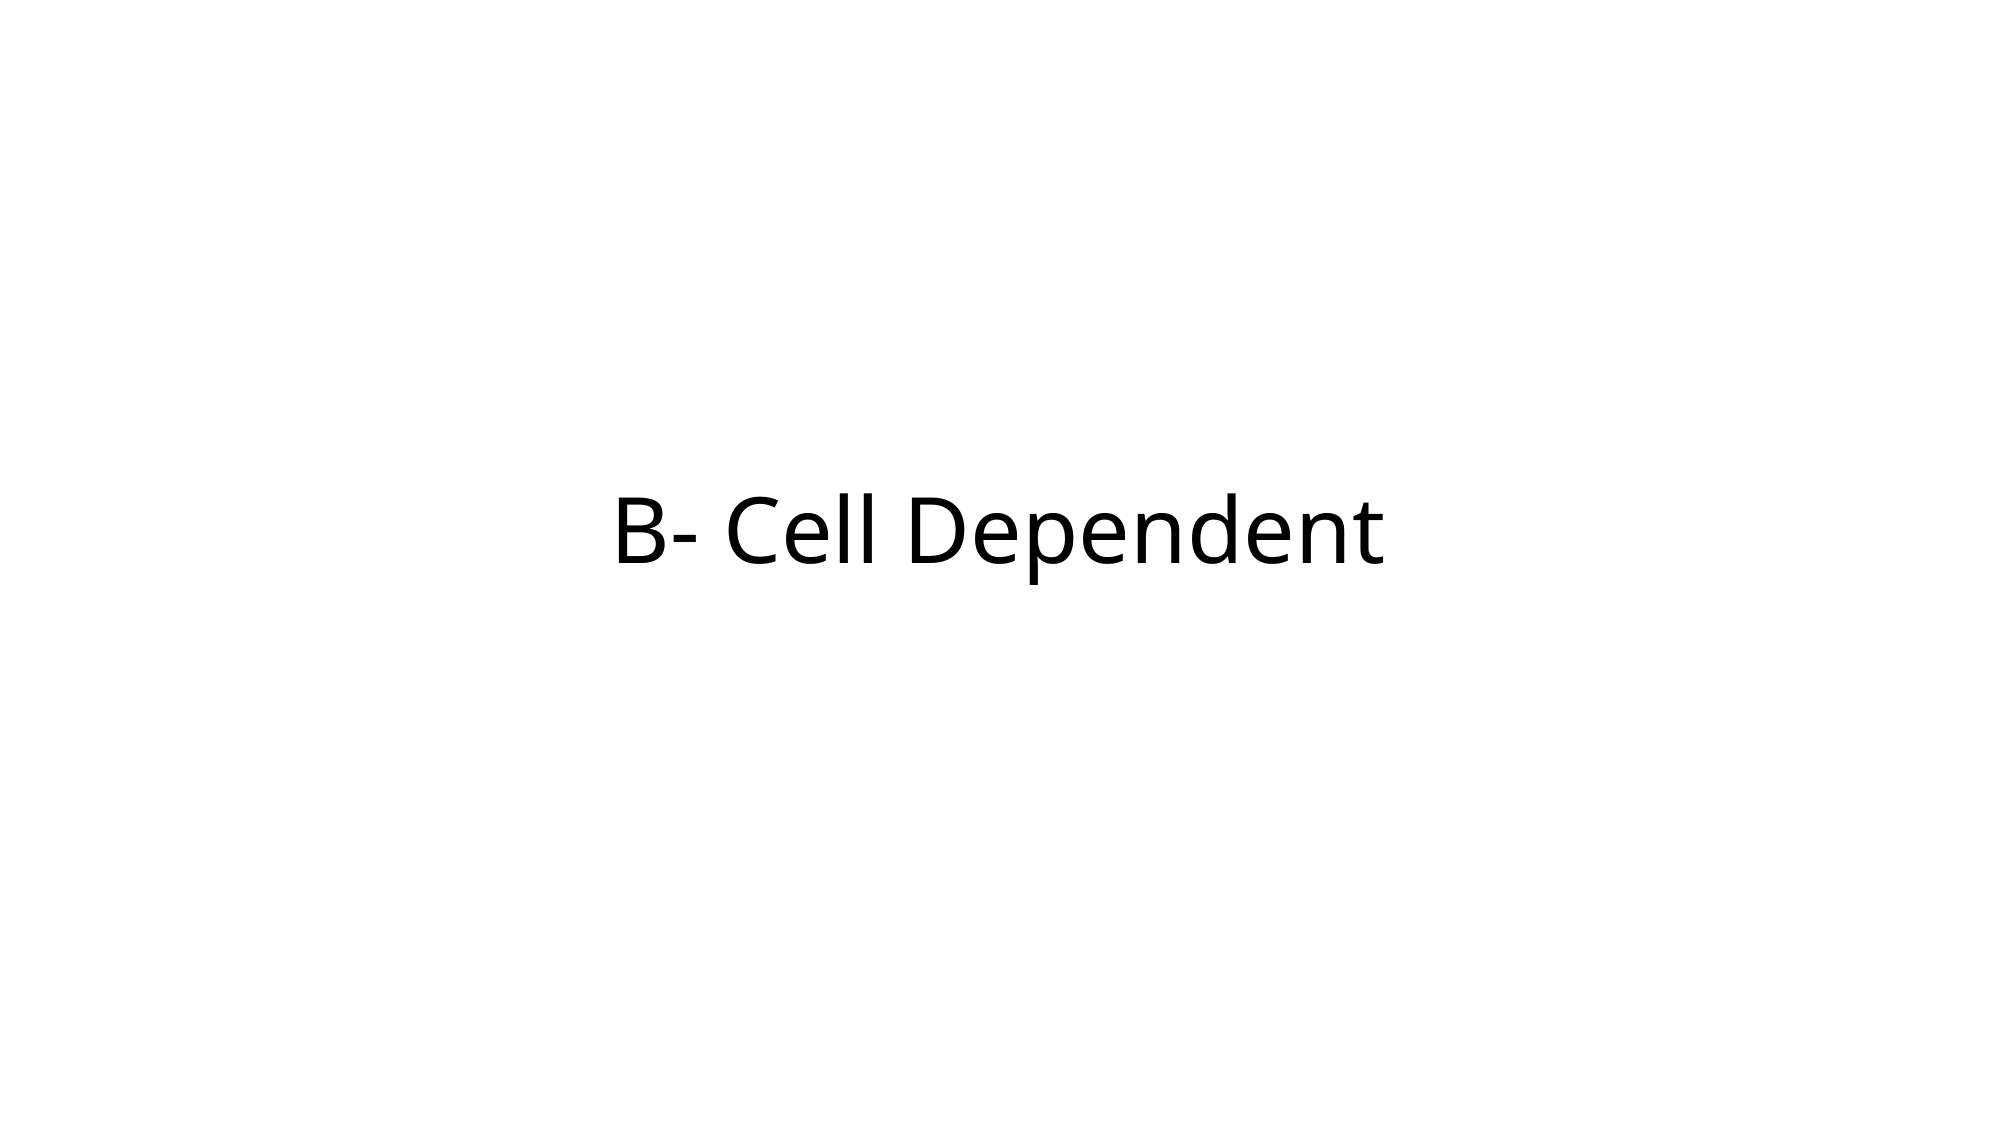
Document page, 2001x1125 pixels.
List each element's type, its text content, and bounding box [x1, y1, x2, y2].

title B- Cell Dependent [135, 425, 1861, 643]
